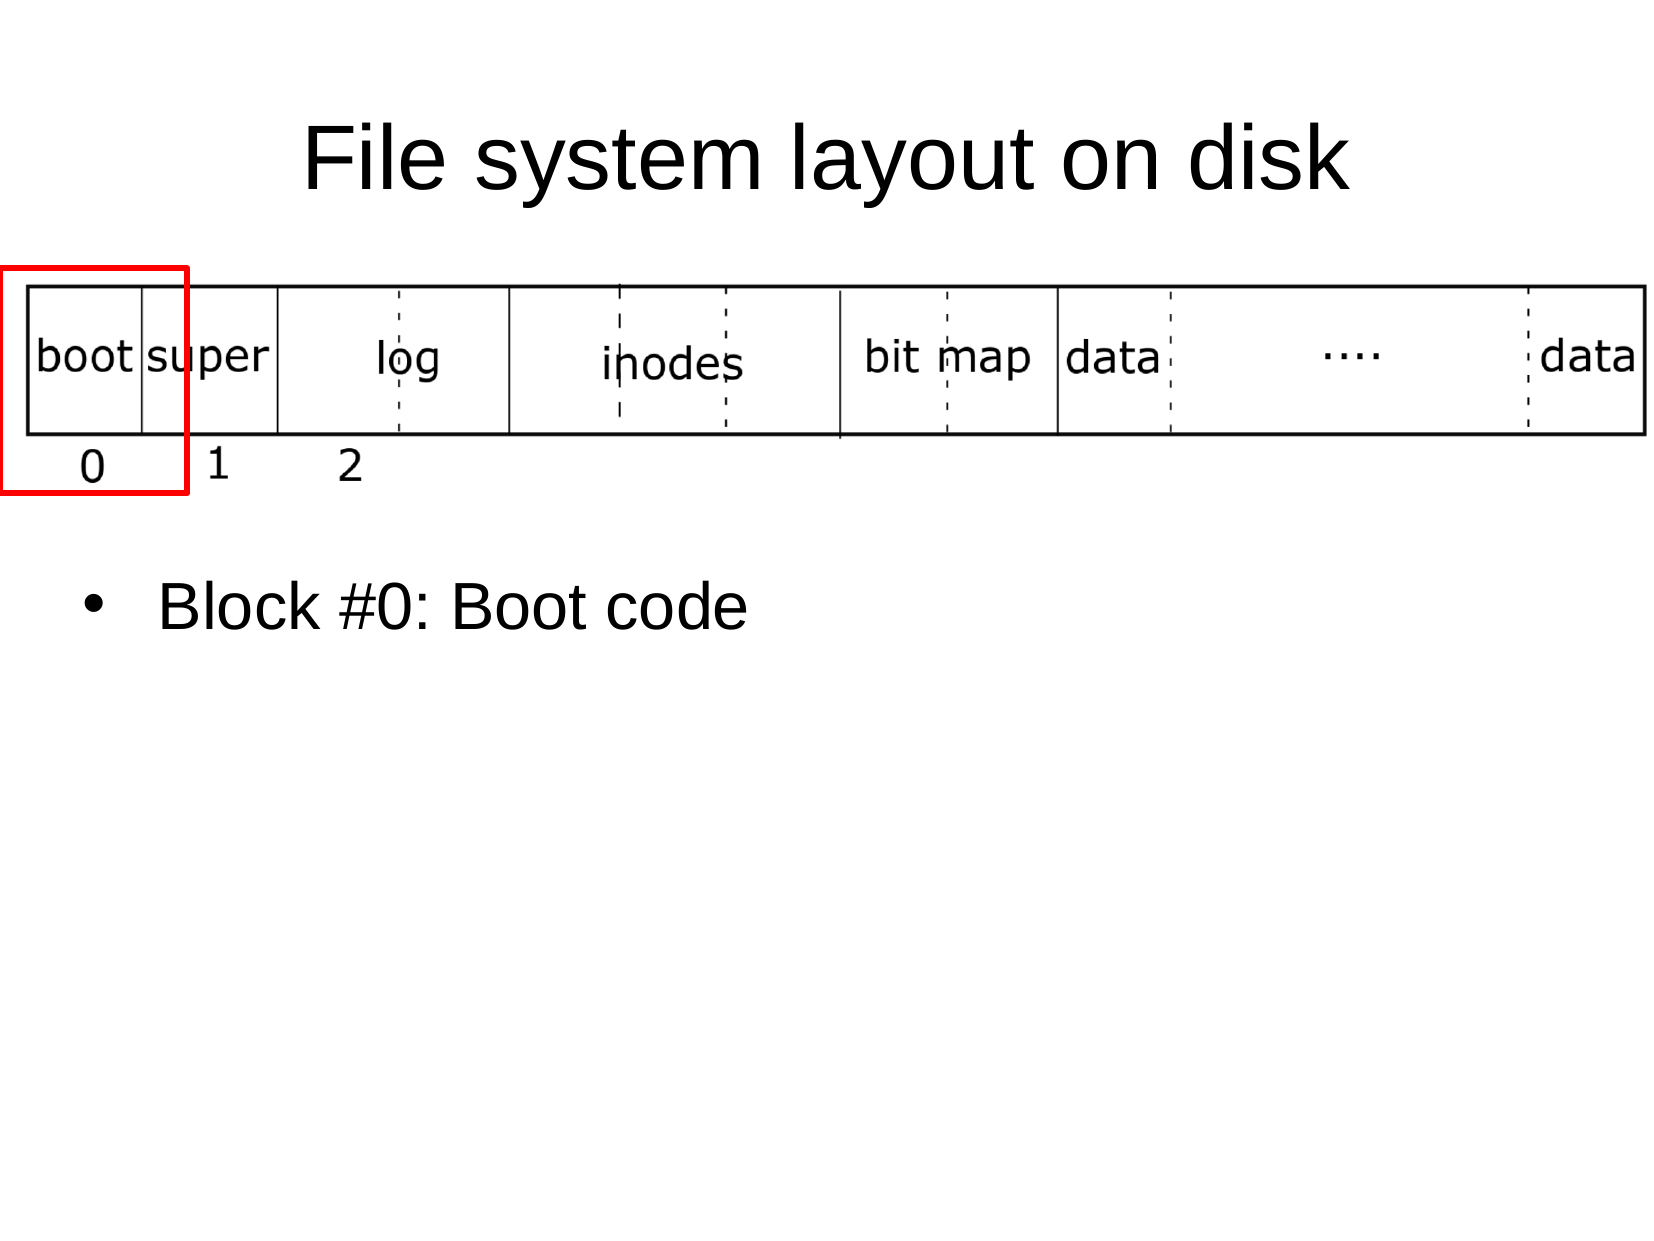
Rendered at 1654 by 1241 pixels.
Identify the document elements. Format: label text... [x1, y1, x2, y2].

picture [4, 263, 1654, 496]
title File system layout on disk [82, 49, 1571, 257]
list Block #0: Boot code [82, 562, 1571, 1163]
text_box [0, 268, 4, 494]
